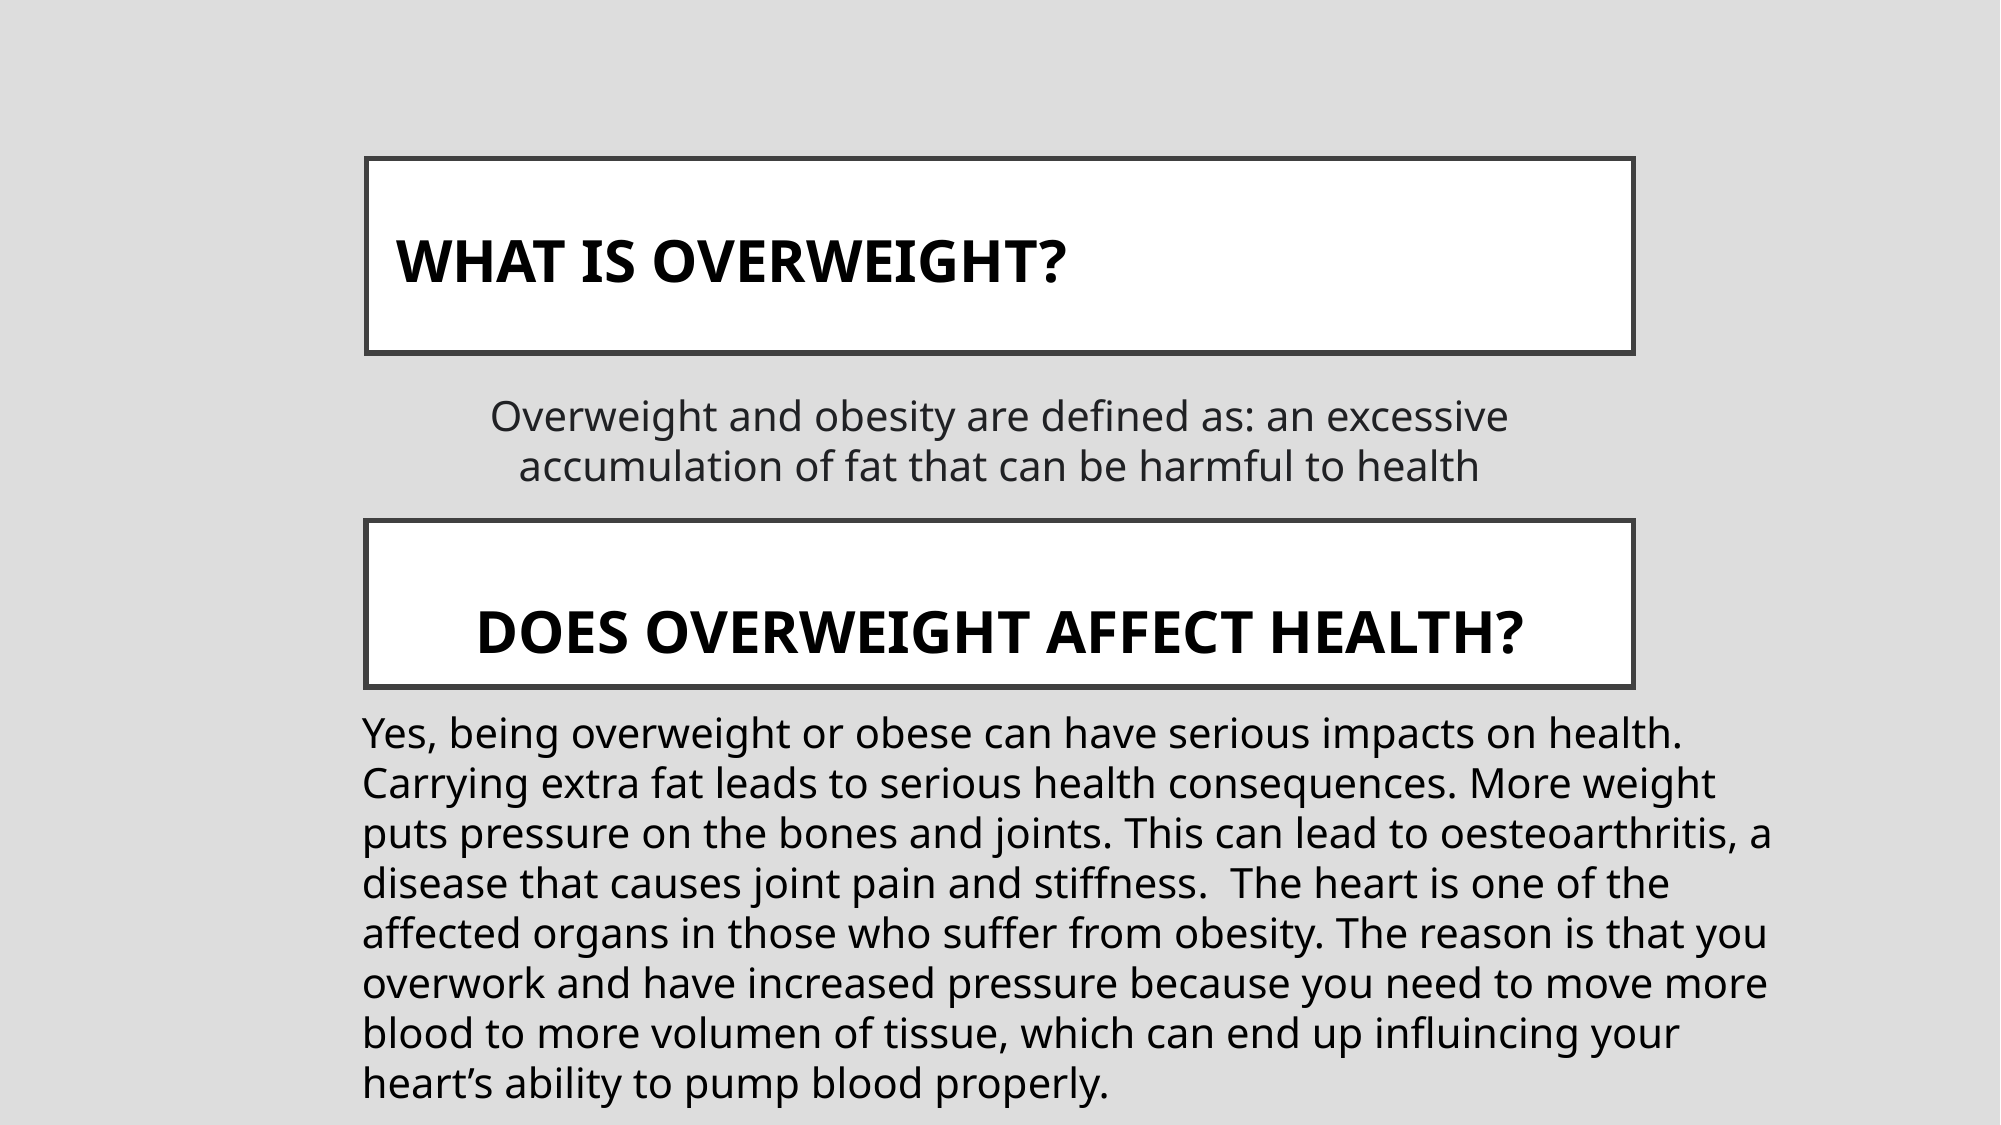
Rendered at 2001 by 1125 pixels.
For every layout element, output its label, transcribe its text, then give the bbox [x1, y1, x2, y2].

subtitle Overweight and obesity are defined as: an excessive accumulation of fat that can be harmful to health [365, 476, 1634, 520]
text_box Yes, being overweight or obese can have serious impacts on health. Carrying extra fat leads to serious health consequences. More weight puts pressure on the bones and joints. This can lead to oesteoarthritis, a disease that causes joint pain and stiffness. The heart is one of the affected organs in those who suffer from obesity. The reason is that you overwork and have increased pressure because you need to move more blood to more volumen of tissue, which can end up influincing your heart’s ability to pump blood properly. [347, 698, 1790, 1114]
title WHAT IS OVERWEIGHT? [366, 158, 1634, 354]
text_box DOES OVERWEIGHT AFFECT HEALTH? [365, 520, 1634, 687]
